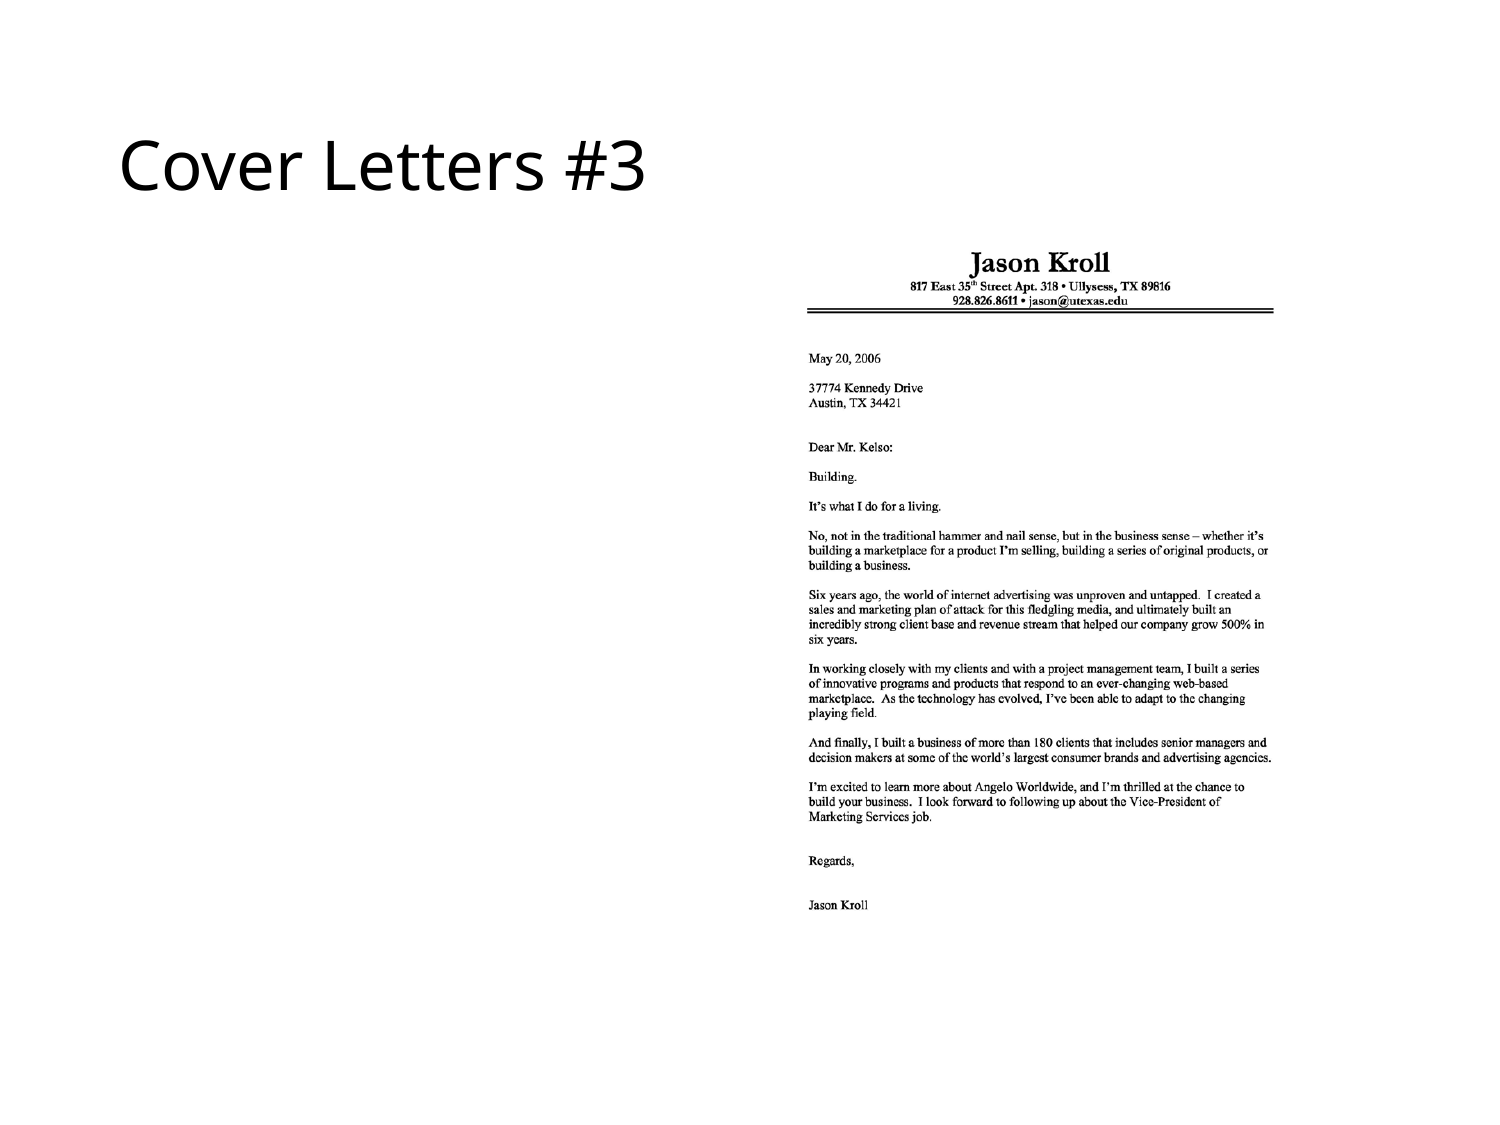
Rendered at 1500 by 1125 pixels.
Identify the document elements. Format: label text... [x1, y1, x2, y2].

title Cover Letters #3 [103, 59, 738, 278]
picture [712, 168, 1368, 1016]
